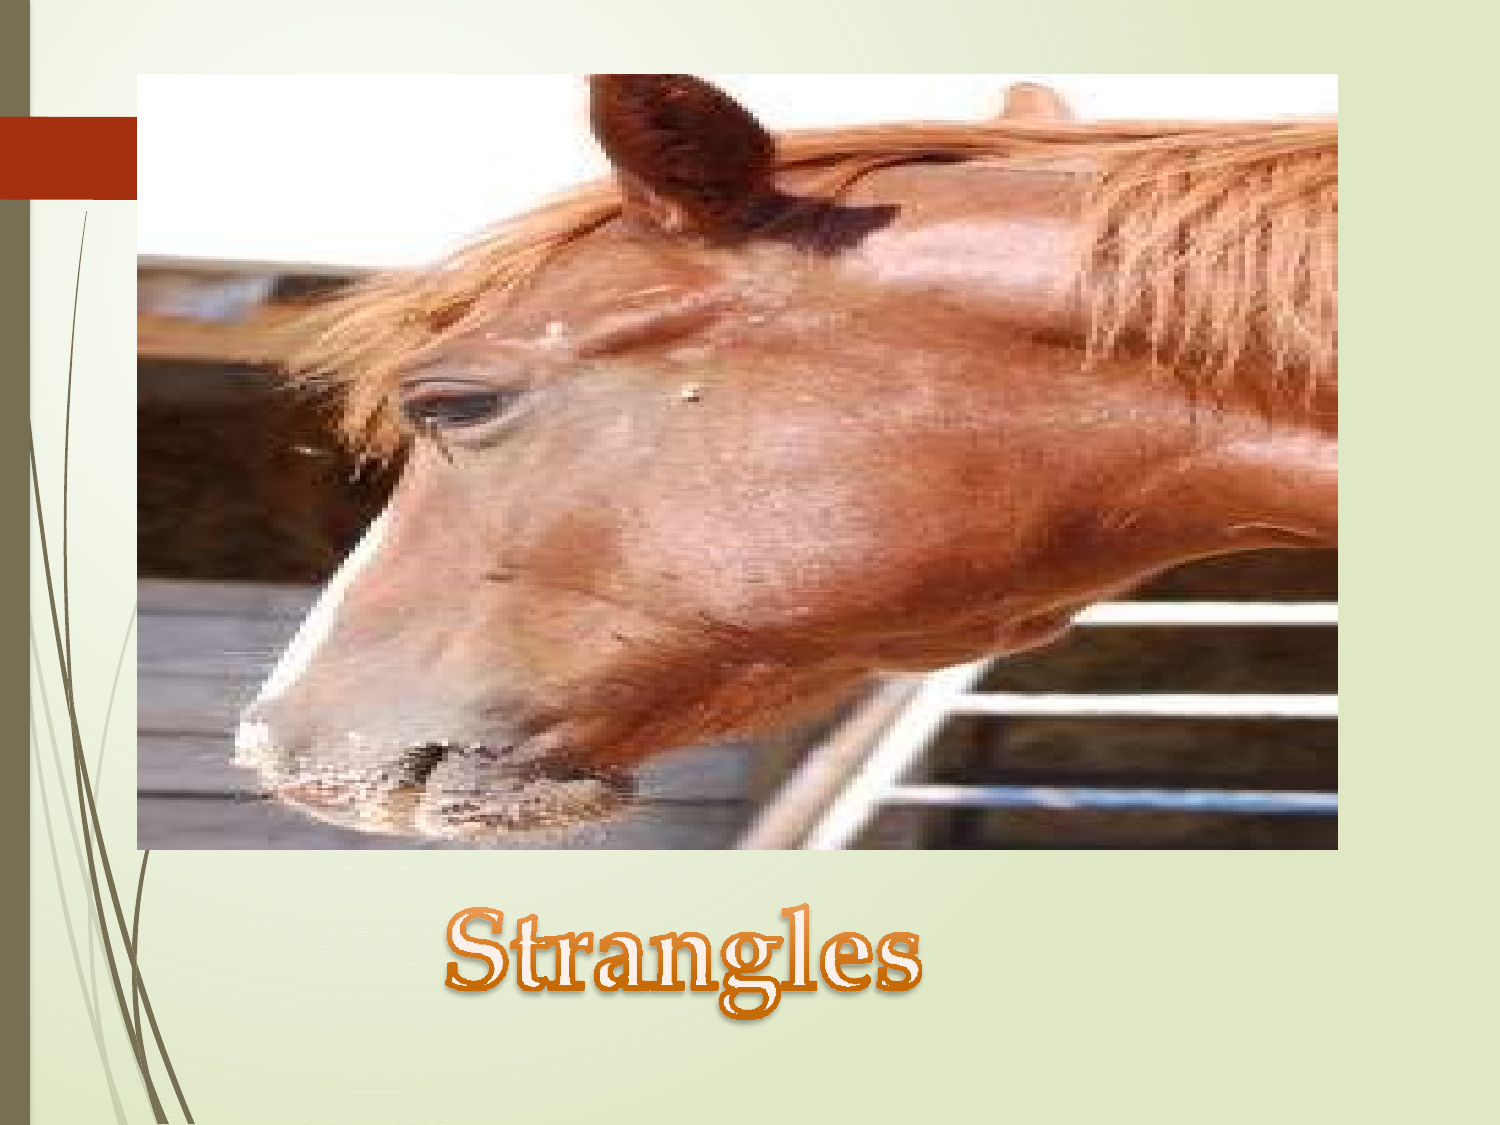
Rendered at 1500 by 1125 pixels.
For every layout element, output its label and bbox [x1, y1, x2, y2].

picture [137, 74, 1338, 851]
text_box [438, 900, 930, 1033]
